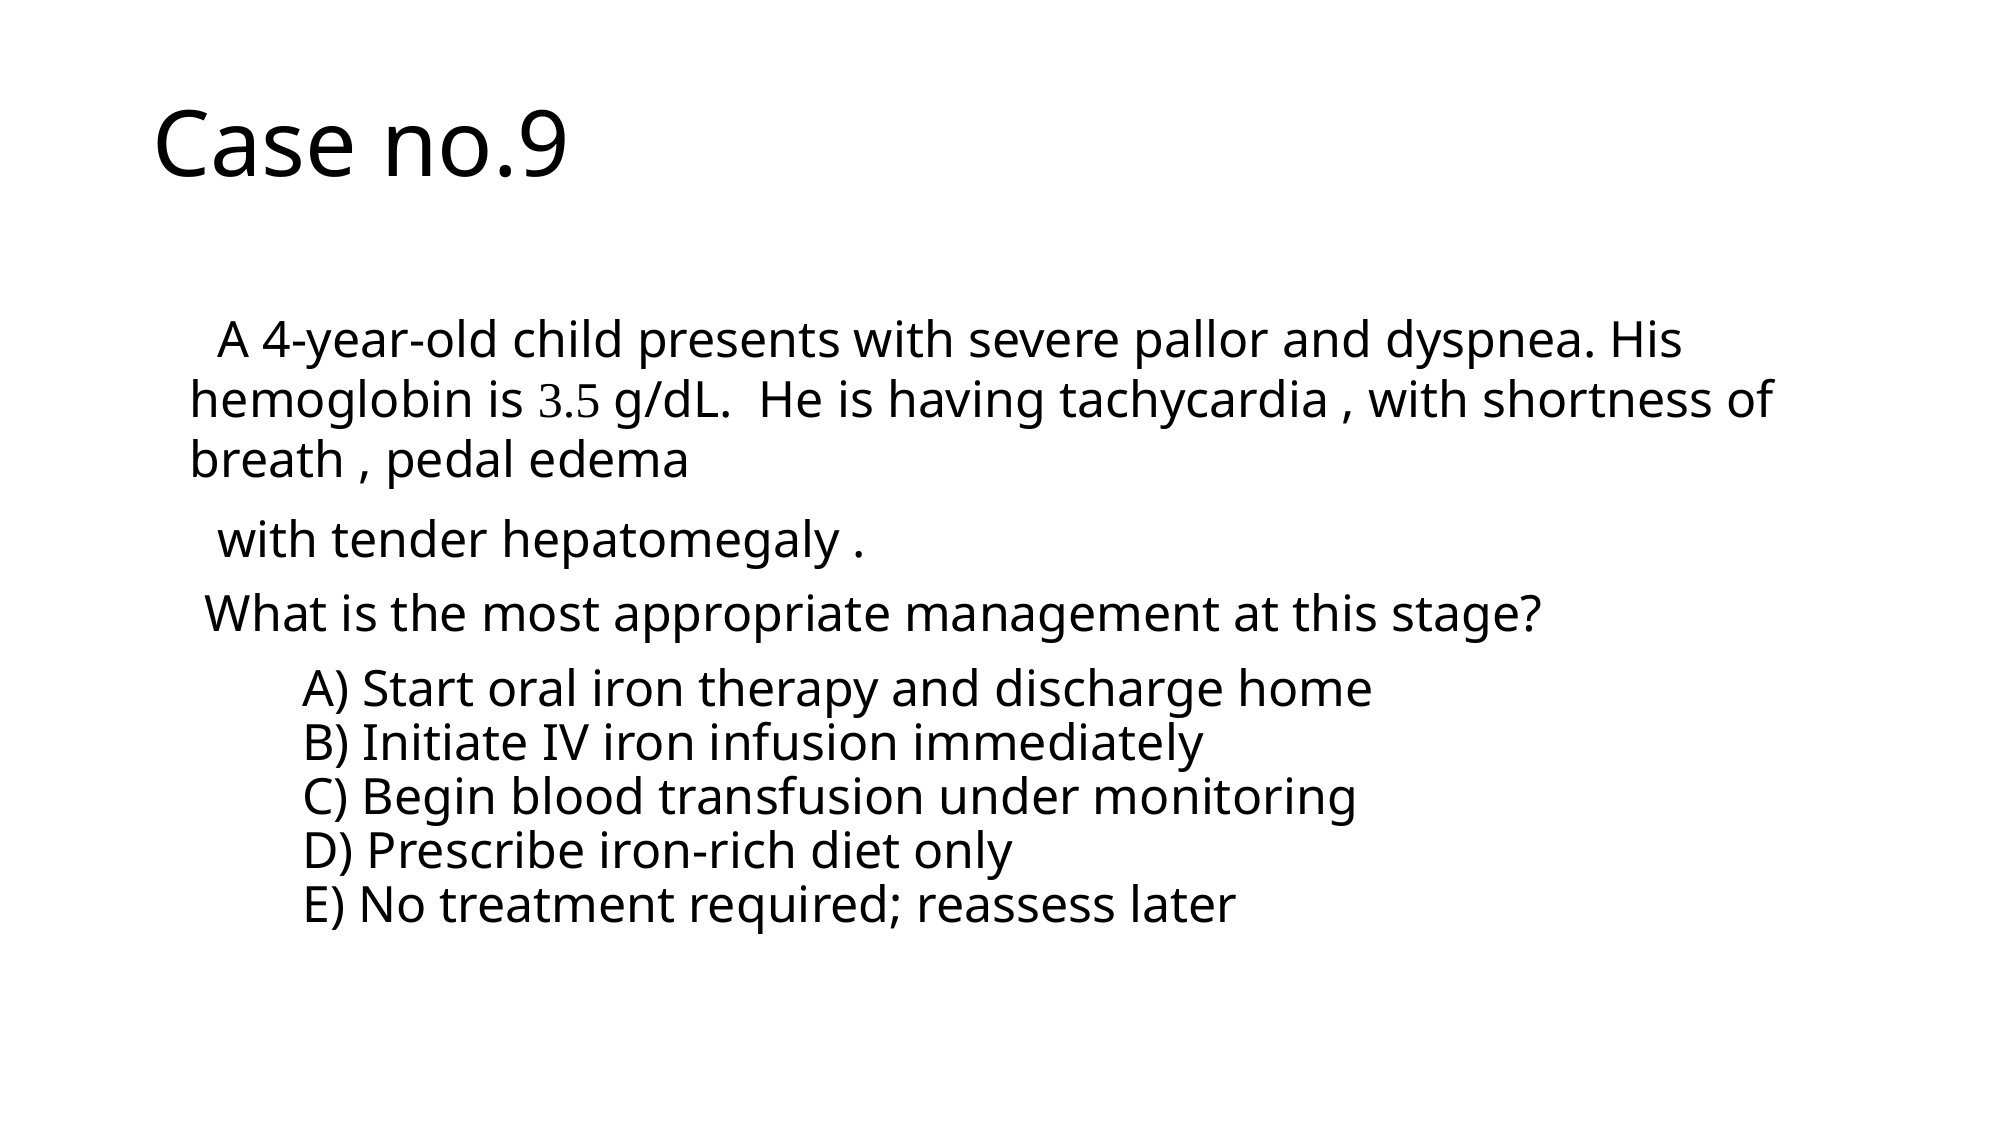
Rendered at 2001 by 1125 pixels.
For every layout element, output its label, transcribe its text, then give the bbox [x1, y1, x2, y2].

list A 4-year-old child presents with severe pallor and dyspnea. His hemoglobin is 3.5 g/dL. He is having tachycardia , with shortness of breath , pedal edema with tender hepatomegaly . What is the most appropriate management at this stage? A) Start oral iron therapy and discharge home B) Initiate IV iron infusion immediately C) Begin blood transfusion under monitoring D) Prescribe iron-rich diet only E) No treatment required; reassess later [137, 299, 1863, 1014]
title Case no.9 [137, 59, 1863, 235]
